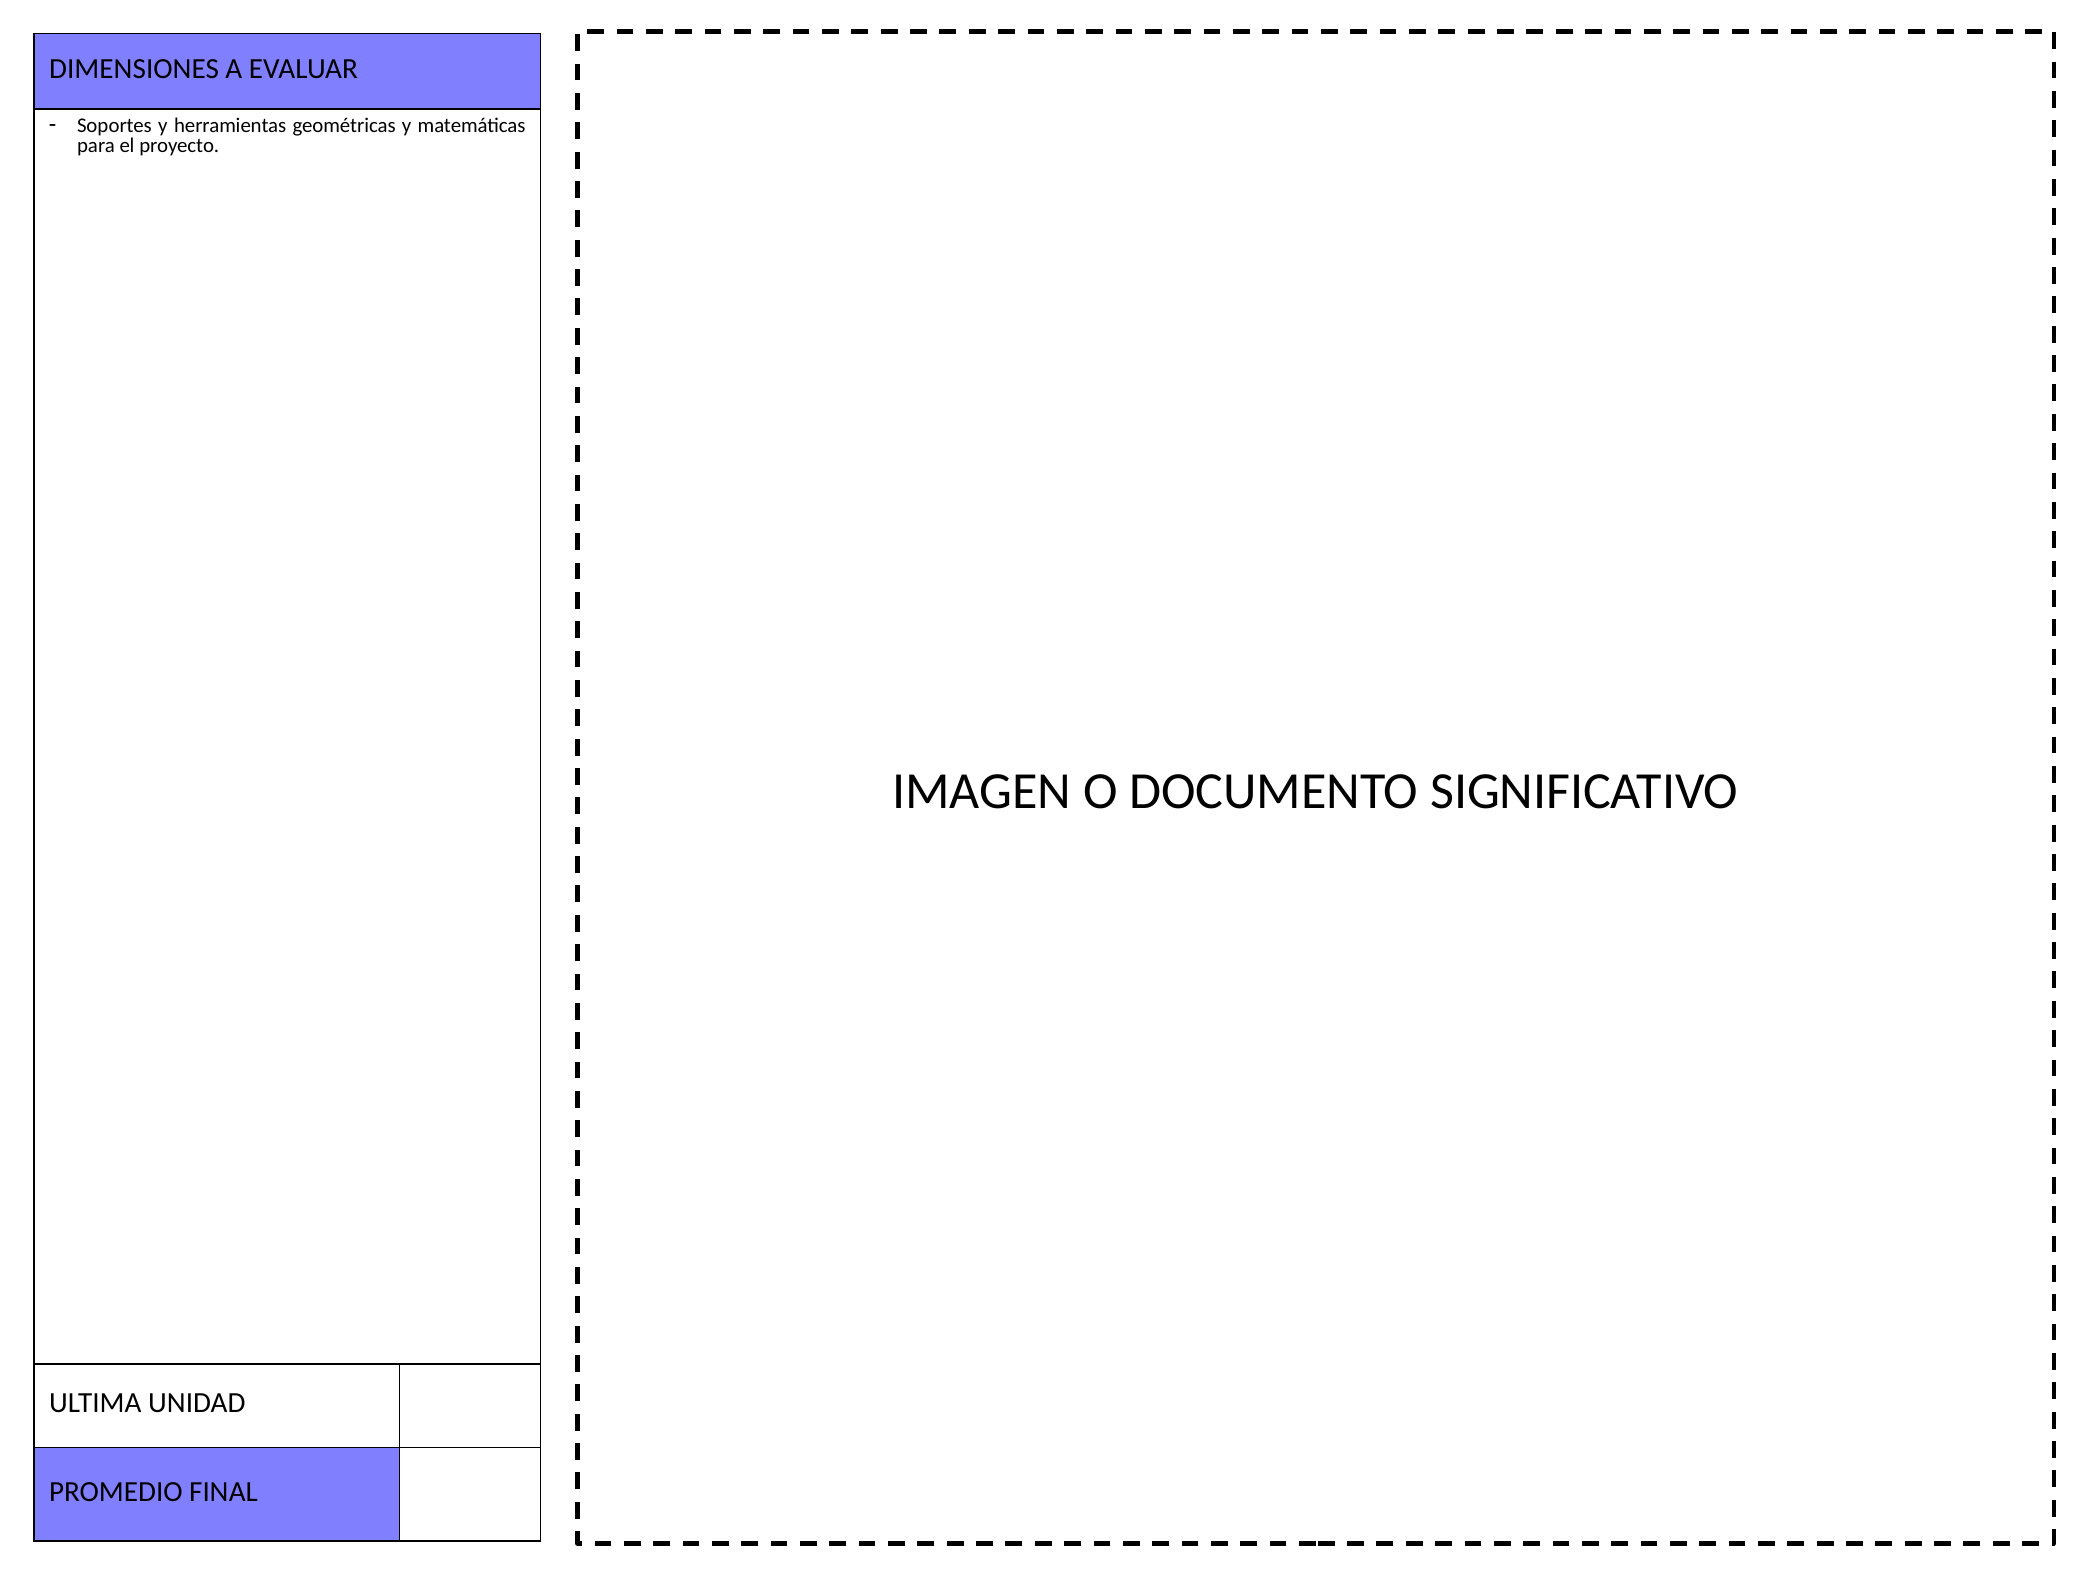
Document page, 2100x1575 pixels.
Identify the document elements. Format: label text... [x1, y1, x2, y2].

table_header DIMENSIONES A EVALUAR [35, 34, 540, 108]
table_cell ULTIMA UNIDAD [35, 1365, 399, 1447]
table_cell [400, 1448, 540, 1540]
table_cell Soportes y herramientas geométricas y matemáticas para el proyecto. [35, 110, 540, 1363]
table_cell [400, 1365, 540, 1447]
text_box IMAGEN O DOCUMENTO SIGNIFICATIVO [575, 29, 2056, 1546]
table_cell PROMEDIO FINAL [35, 1448, 399, 1540]
